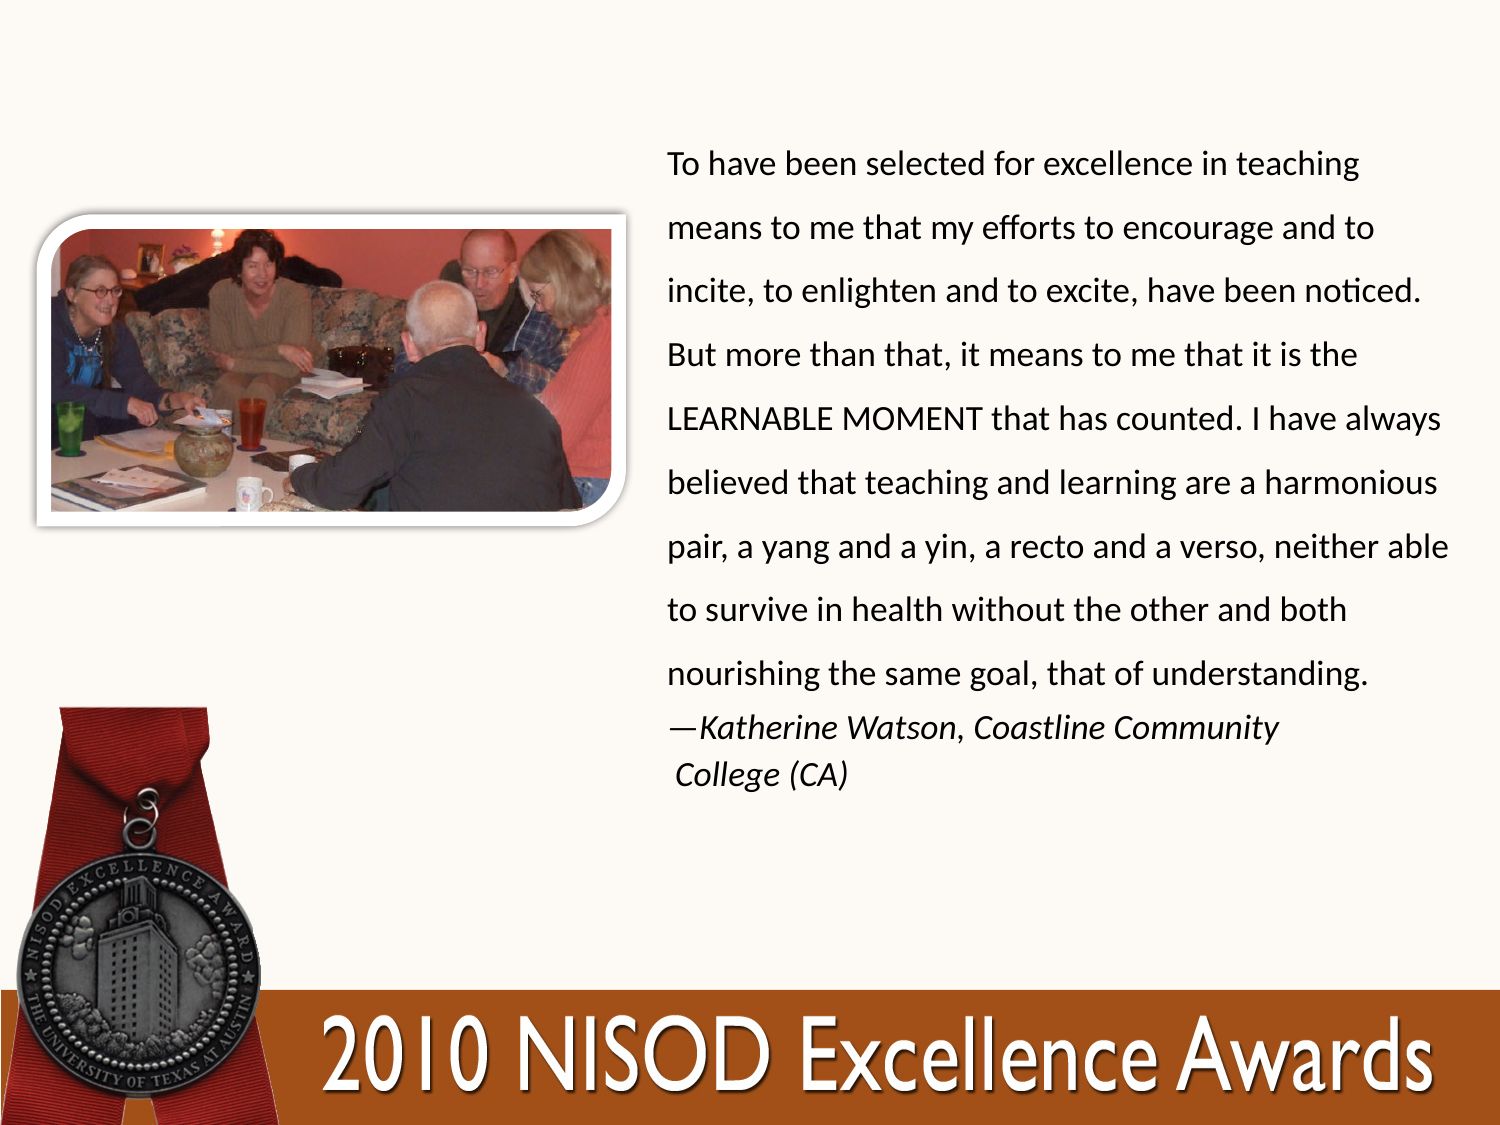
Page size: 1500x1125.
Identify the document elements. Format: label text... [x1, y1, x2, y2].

list To have been selected for excellence in teaching means to me that my efforts to encourage and to incite, to enlighten and to excite, have been noticed. But more than that, it means to me that it is the LEARNABLE MOMENT that has counted. I have always believed that teaching and learning are a harmonious pair, a yang and a yin, a recto and a verso, neither able to survive in health without the other and both nourishing the same goal, that of understanding. —Katherine Watson, Coastline Community College (CA) [652, 111, 1472, 926]
picture [0, 0, 1500, 1125]
